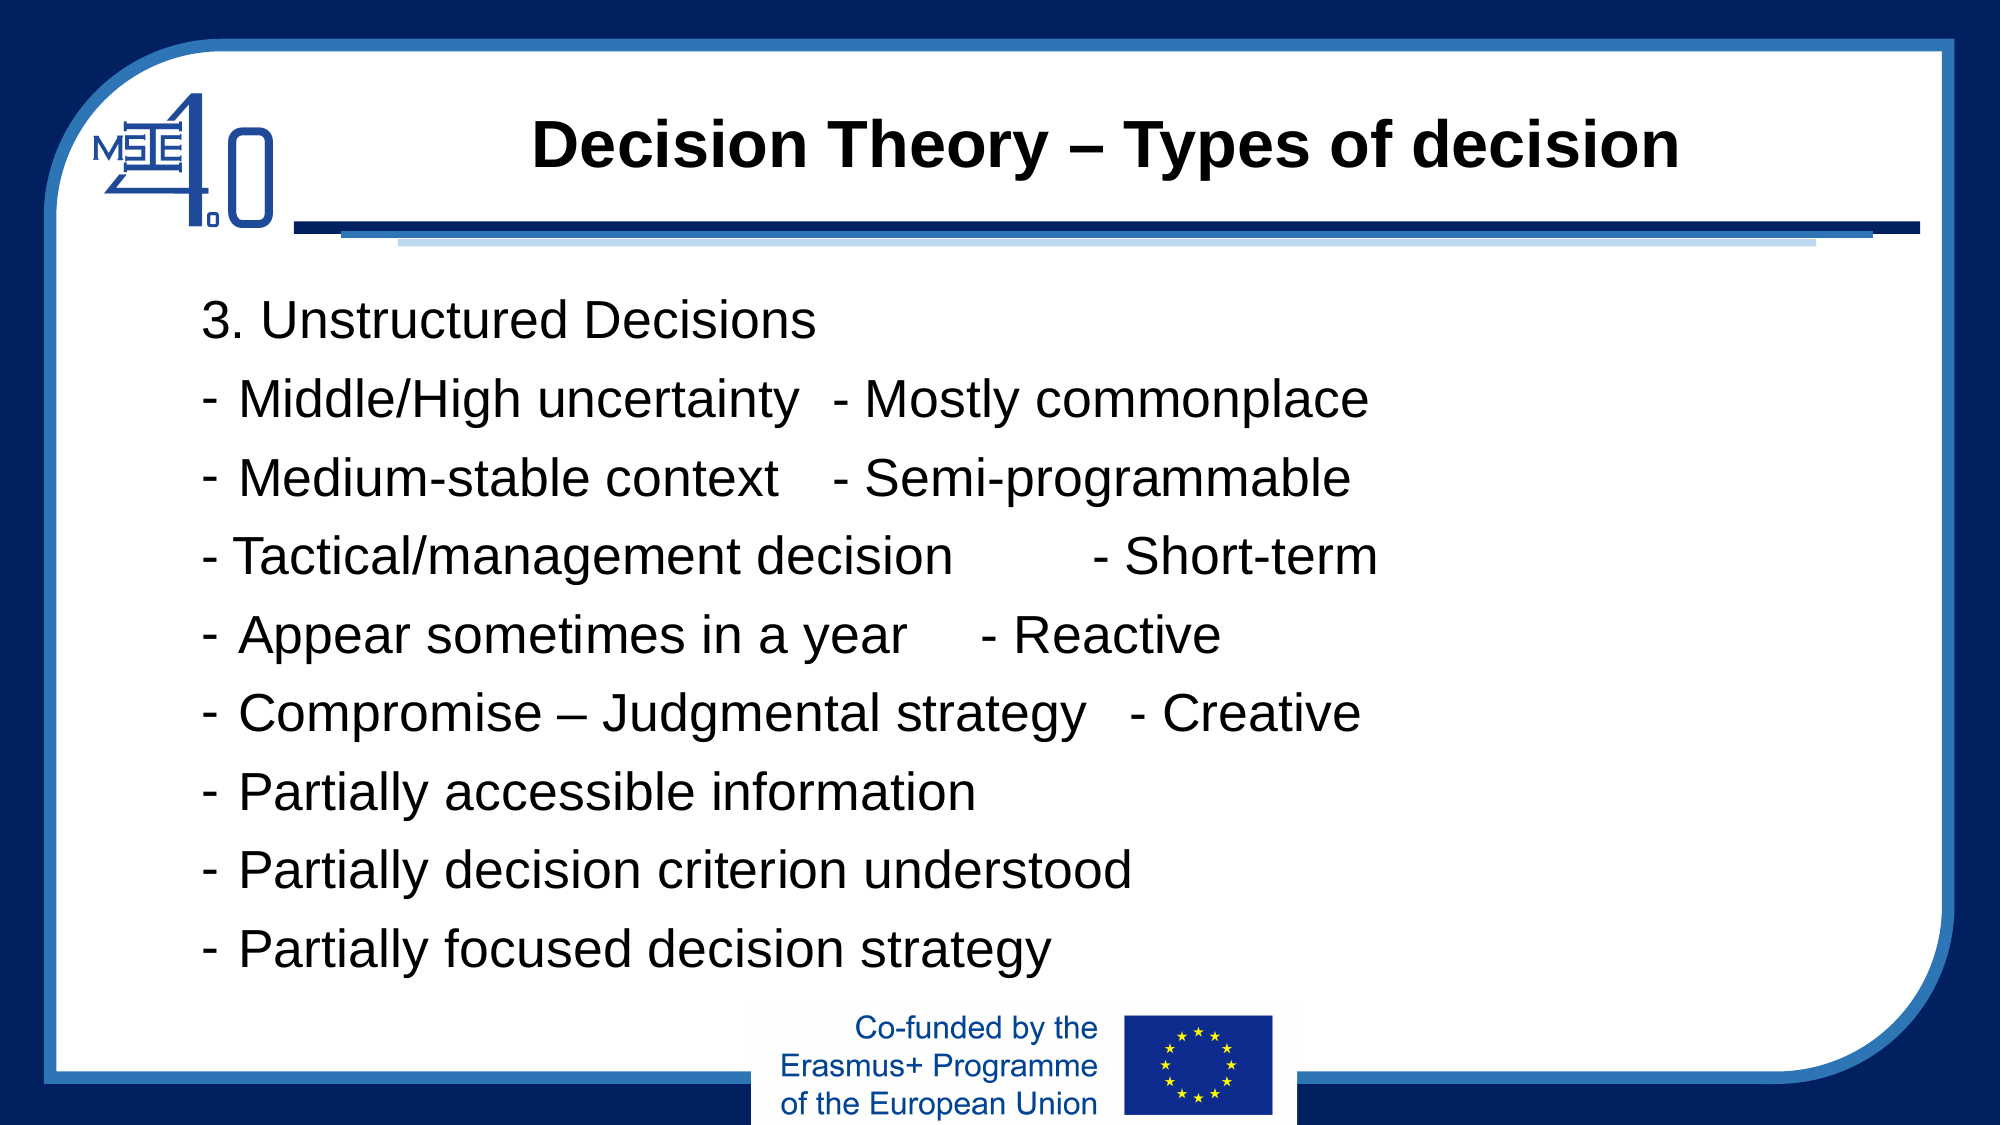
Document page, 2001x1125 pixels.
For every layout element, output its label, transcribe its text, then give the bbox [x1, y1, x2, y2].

list 3. Unstructured Decisions Middle/High uncertainty - Mostly commonplace Medium-stable context - Semi-programmable - Tactical/management decision - Short-term Appear sometimes in a year - Reactive Compromise – Judgmental strategy - Creative Partially accessible information Partially decision criterion understood Partially focused decision strategy [186, 285, 1850, 992]
title Decision Theory – Types of decision [294, 73, 1921, 220]
picture [751, 1003, 1298, 1125]
text_box [1107, 285, 1850, 991]
